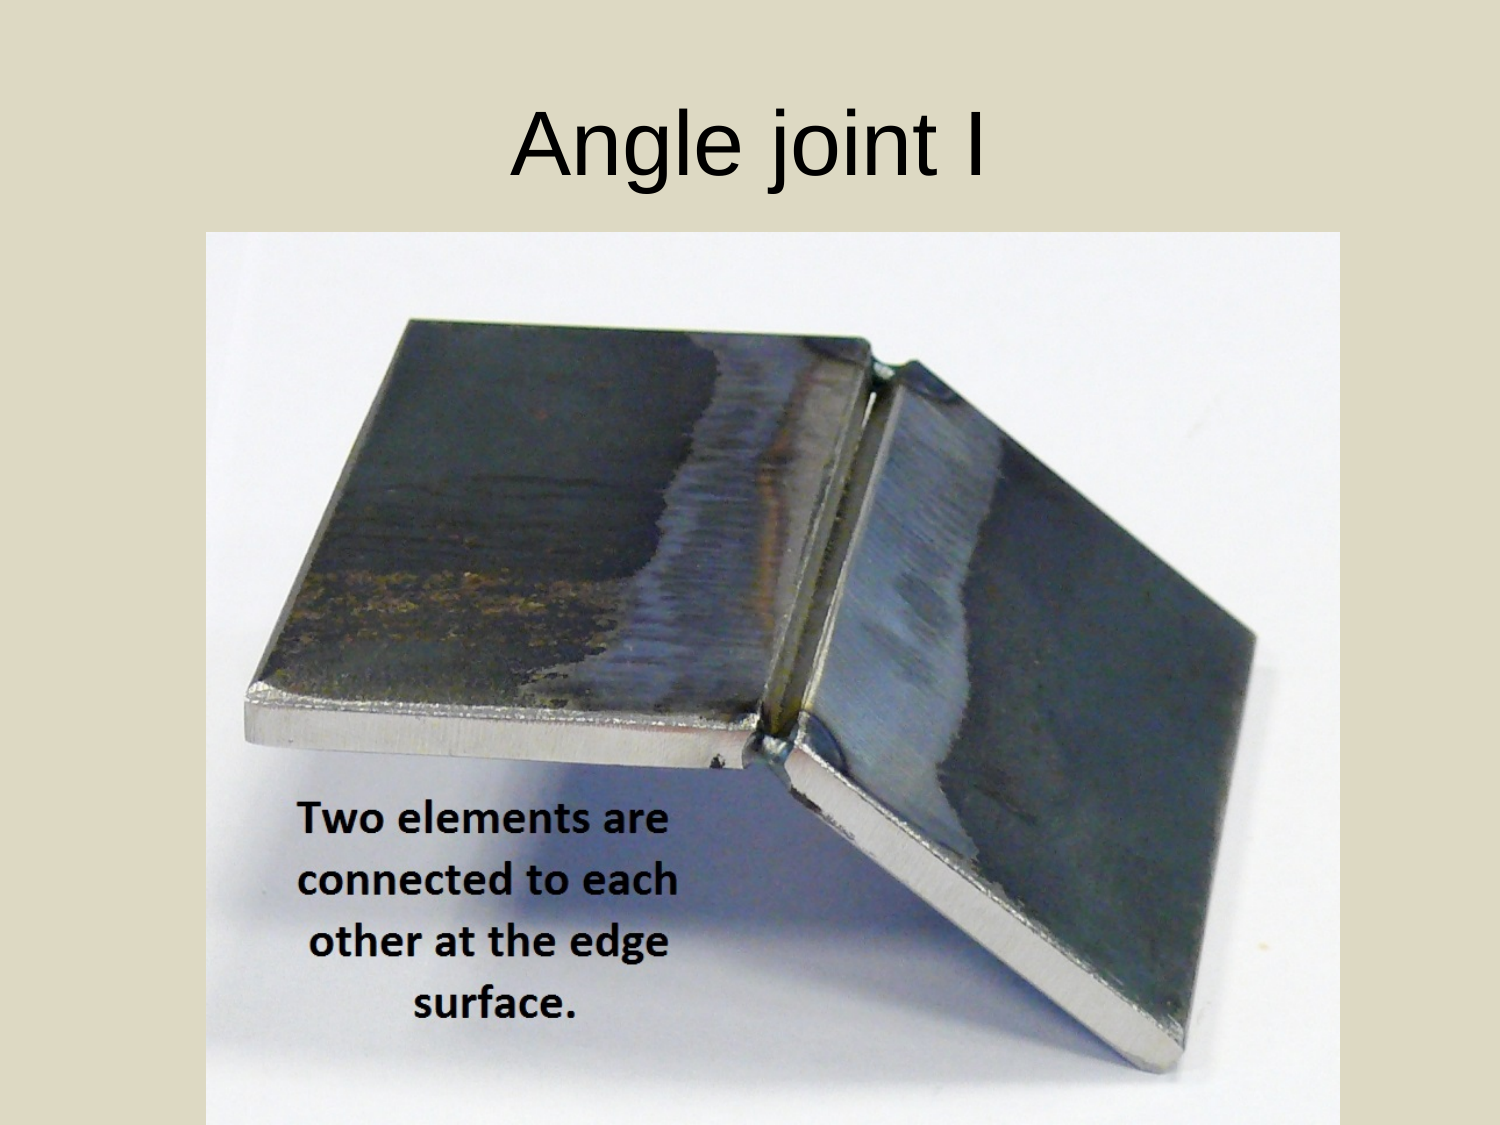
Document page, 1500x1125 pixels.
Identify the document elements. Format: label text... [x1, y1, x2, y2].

picture [206, 232, 1340, 1125]
text_box Angle joint I [75, 44, 1425, 233]
